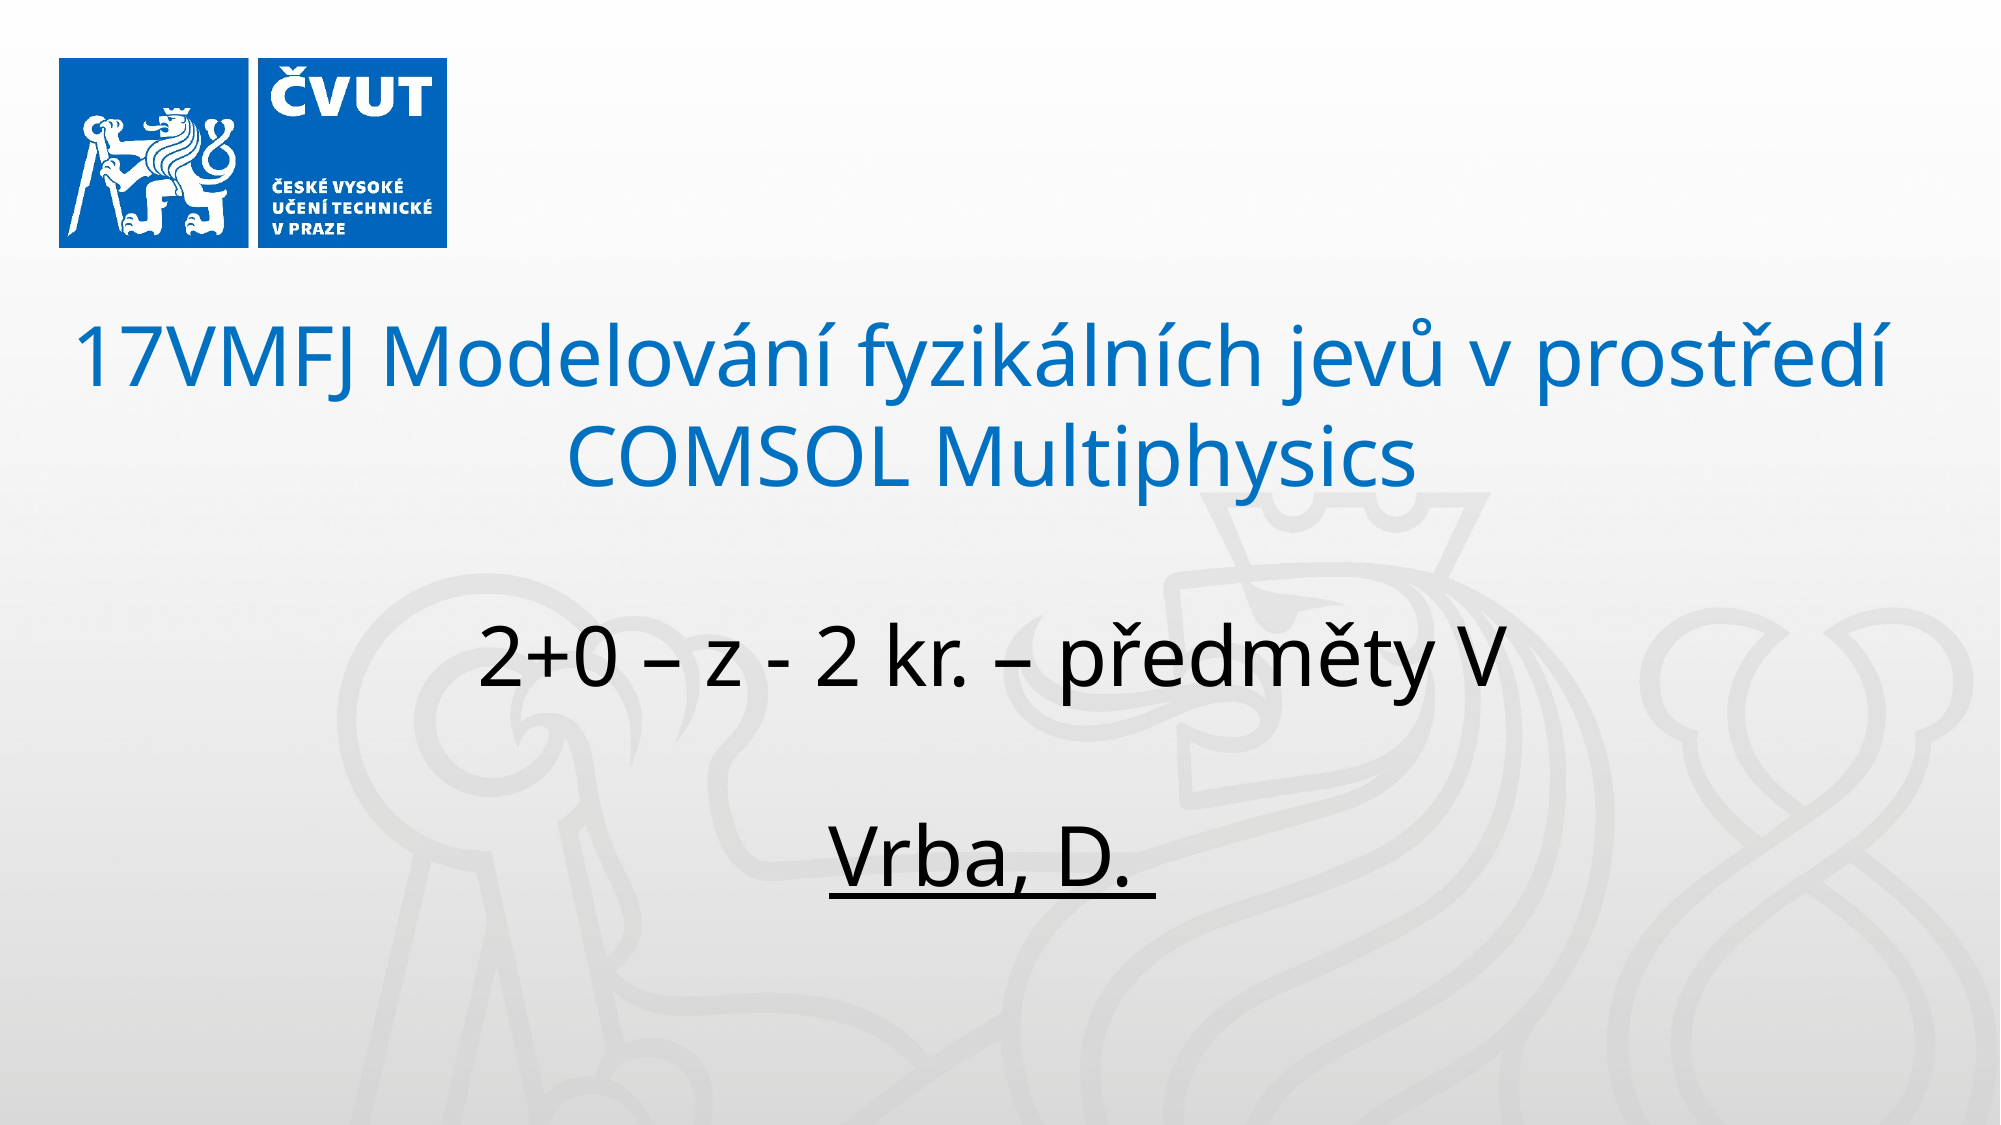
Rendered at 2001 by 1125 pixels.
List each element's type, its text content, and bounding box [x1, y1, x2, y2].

picture [0, 0, 2000, 1125]
text_box 17VMFJ Modelování fyzikálních jevů v prostředí COMSOL Multiphysics 2+0 – z - 2 kr. – předměty V Vrba, D. [23, 295, 1962, 911]
